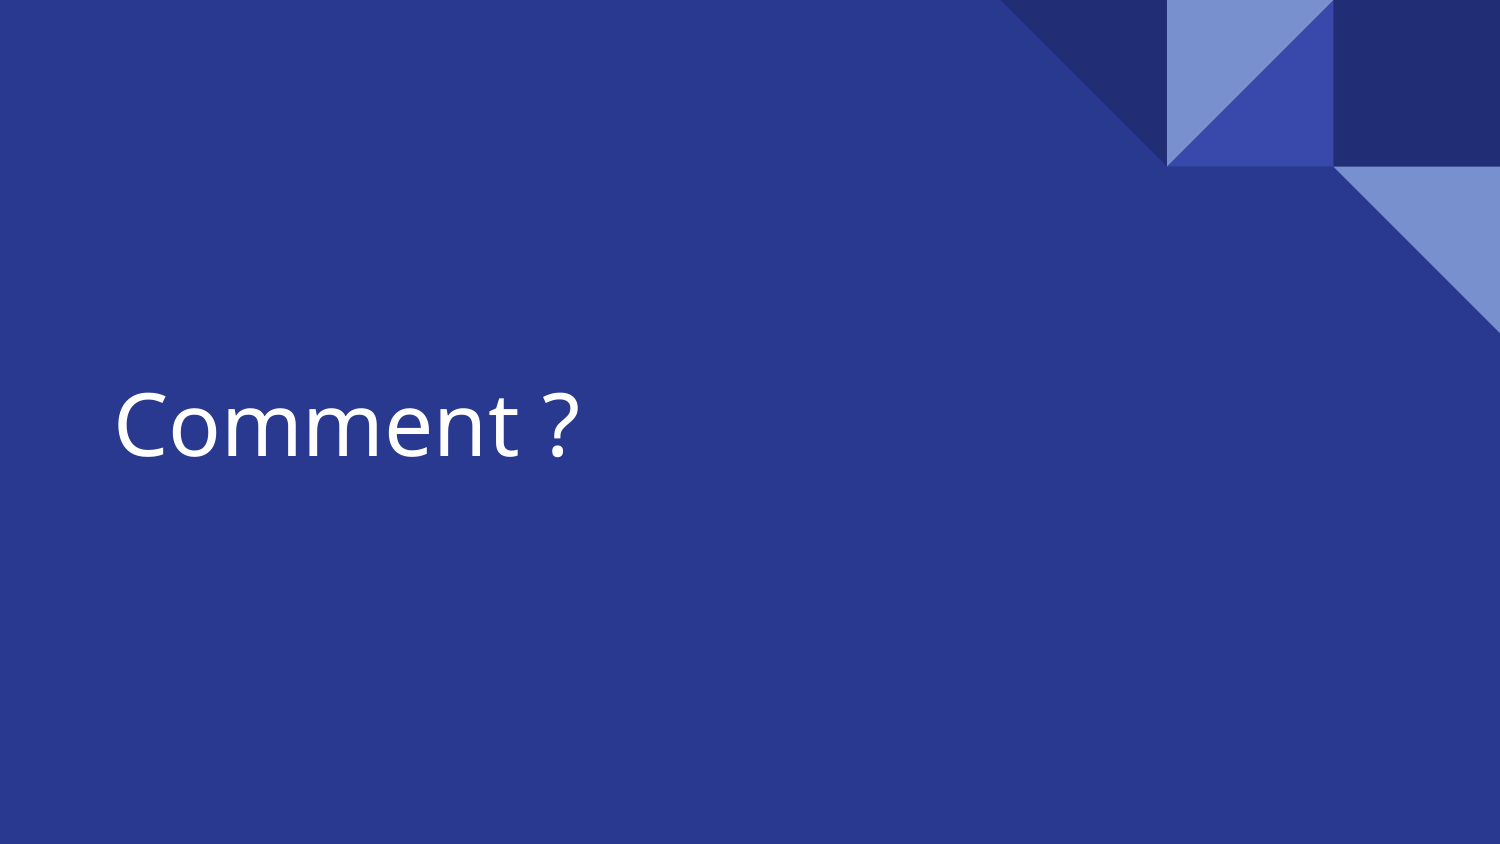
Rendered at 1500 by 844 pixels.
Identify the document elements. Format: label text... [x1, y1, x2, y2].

title Comment ? [98, 353, 1447, 491]
